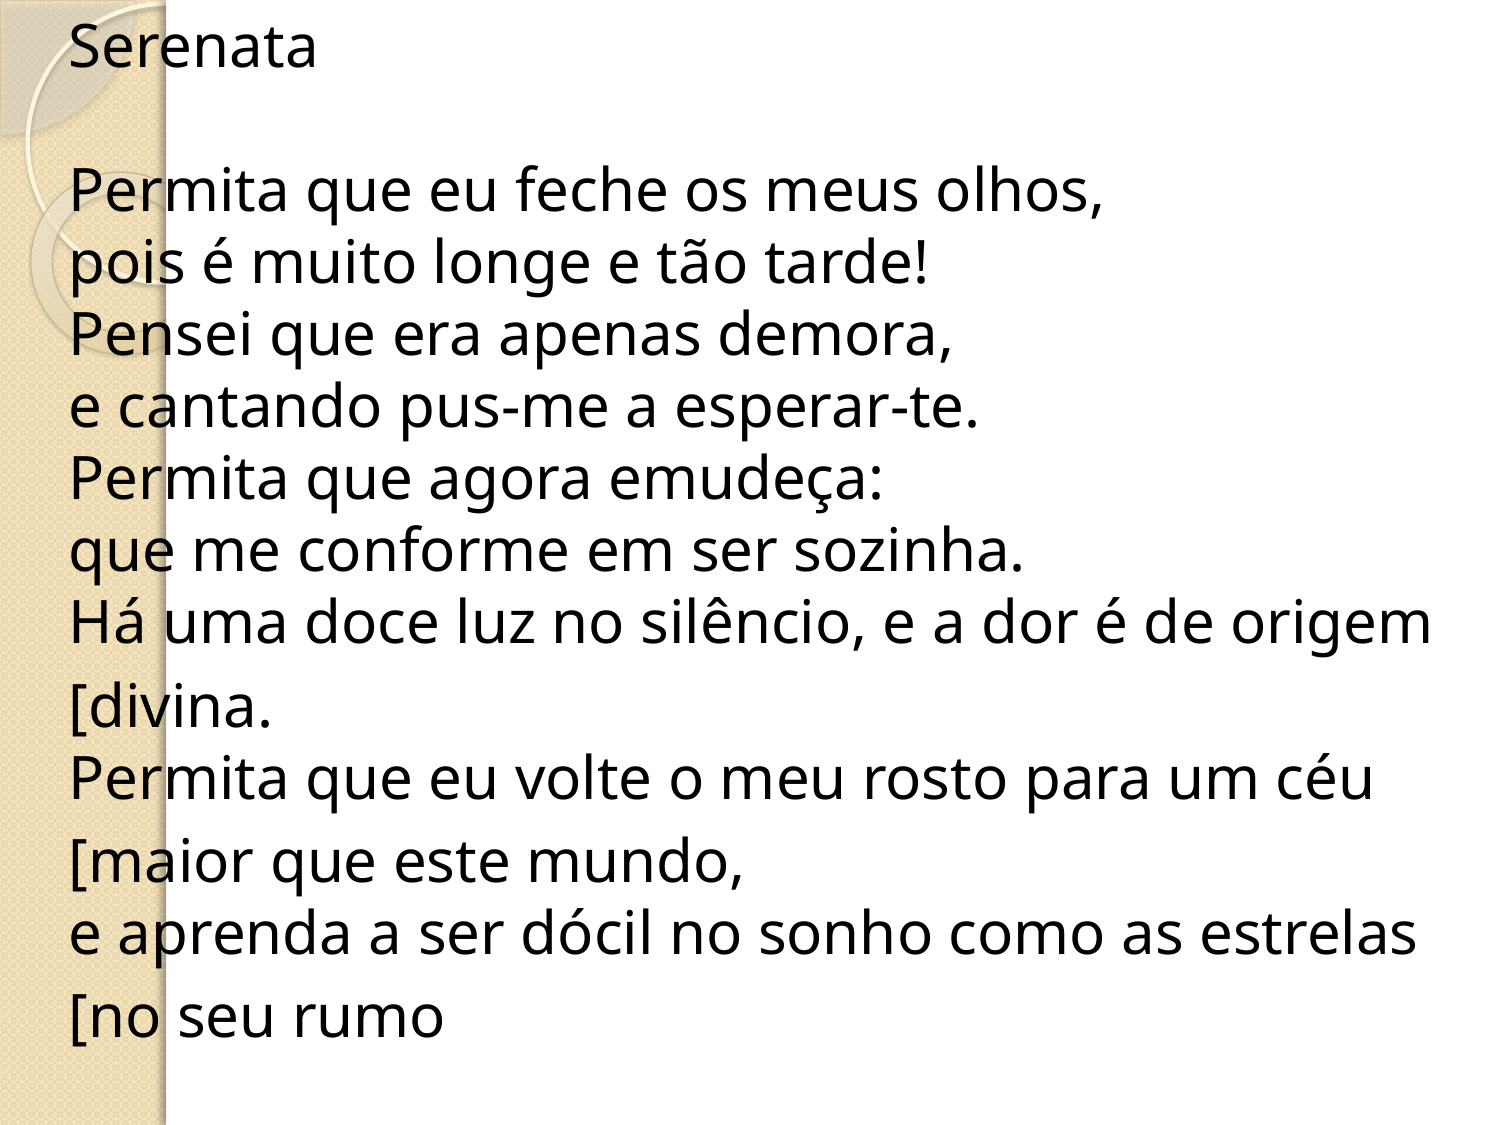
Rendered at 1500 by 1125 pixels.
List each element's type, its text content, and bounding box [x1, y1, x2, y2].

list Serenata Permita que eu feche os meus olhos, pois é muito longe e tão tarde! Pensei que era apenas demora, e cantando pus-me a esperar-te. Permita que agora emudeça: que me conforme em ser sozinha. Há uma doce luz no silêncio, e a dor é de origem [divina. Permita que eu volte o meu rosto para um céu [maior que este mundo, e aprenda a ser dócil no sonho como as estrelas [no seu rumo [0, 0, 1466, 1125]
